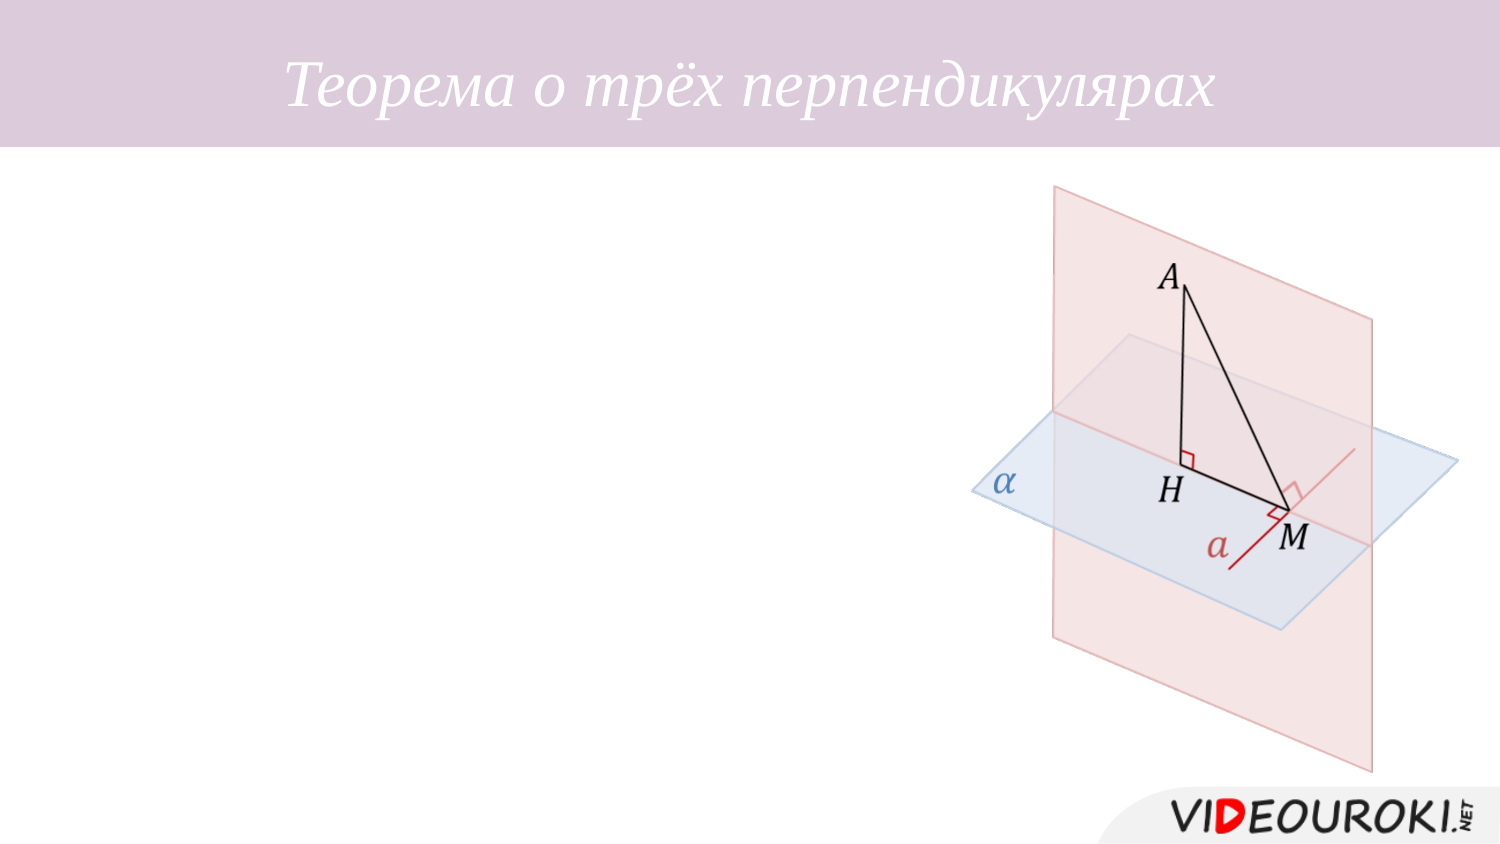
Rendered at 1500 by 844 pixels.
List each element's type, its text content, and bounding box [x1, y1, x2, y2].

text_box [0, 148, 1500, 844]
table_header [0, 0, 1500, 147]
picture [971, 185, 1459, 773]
text_box Теорема о трёх перпендикулярах [267, 32, 1233, 127]
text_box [1097, 786, 1500, 844]
